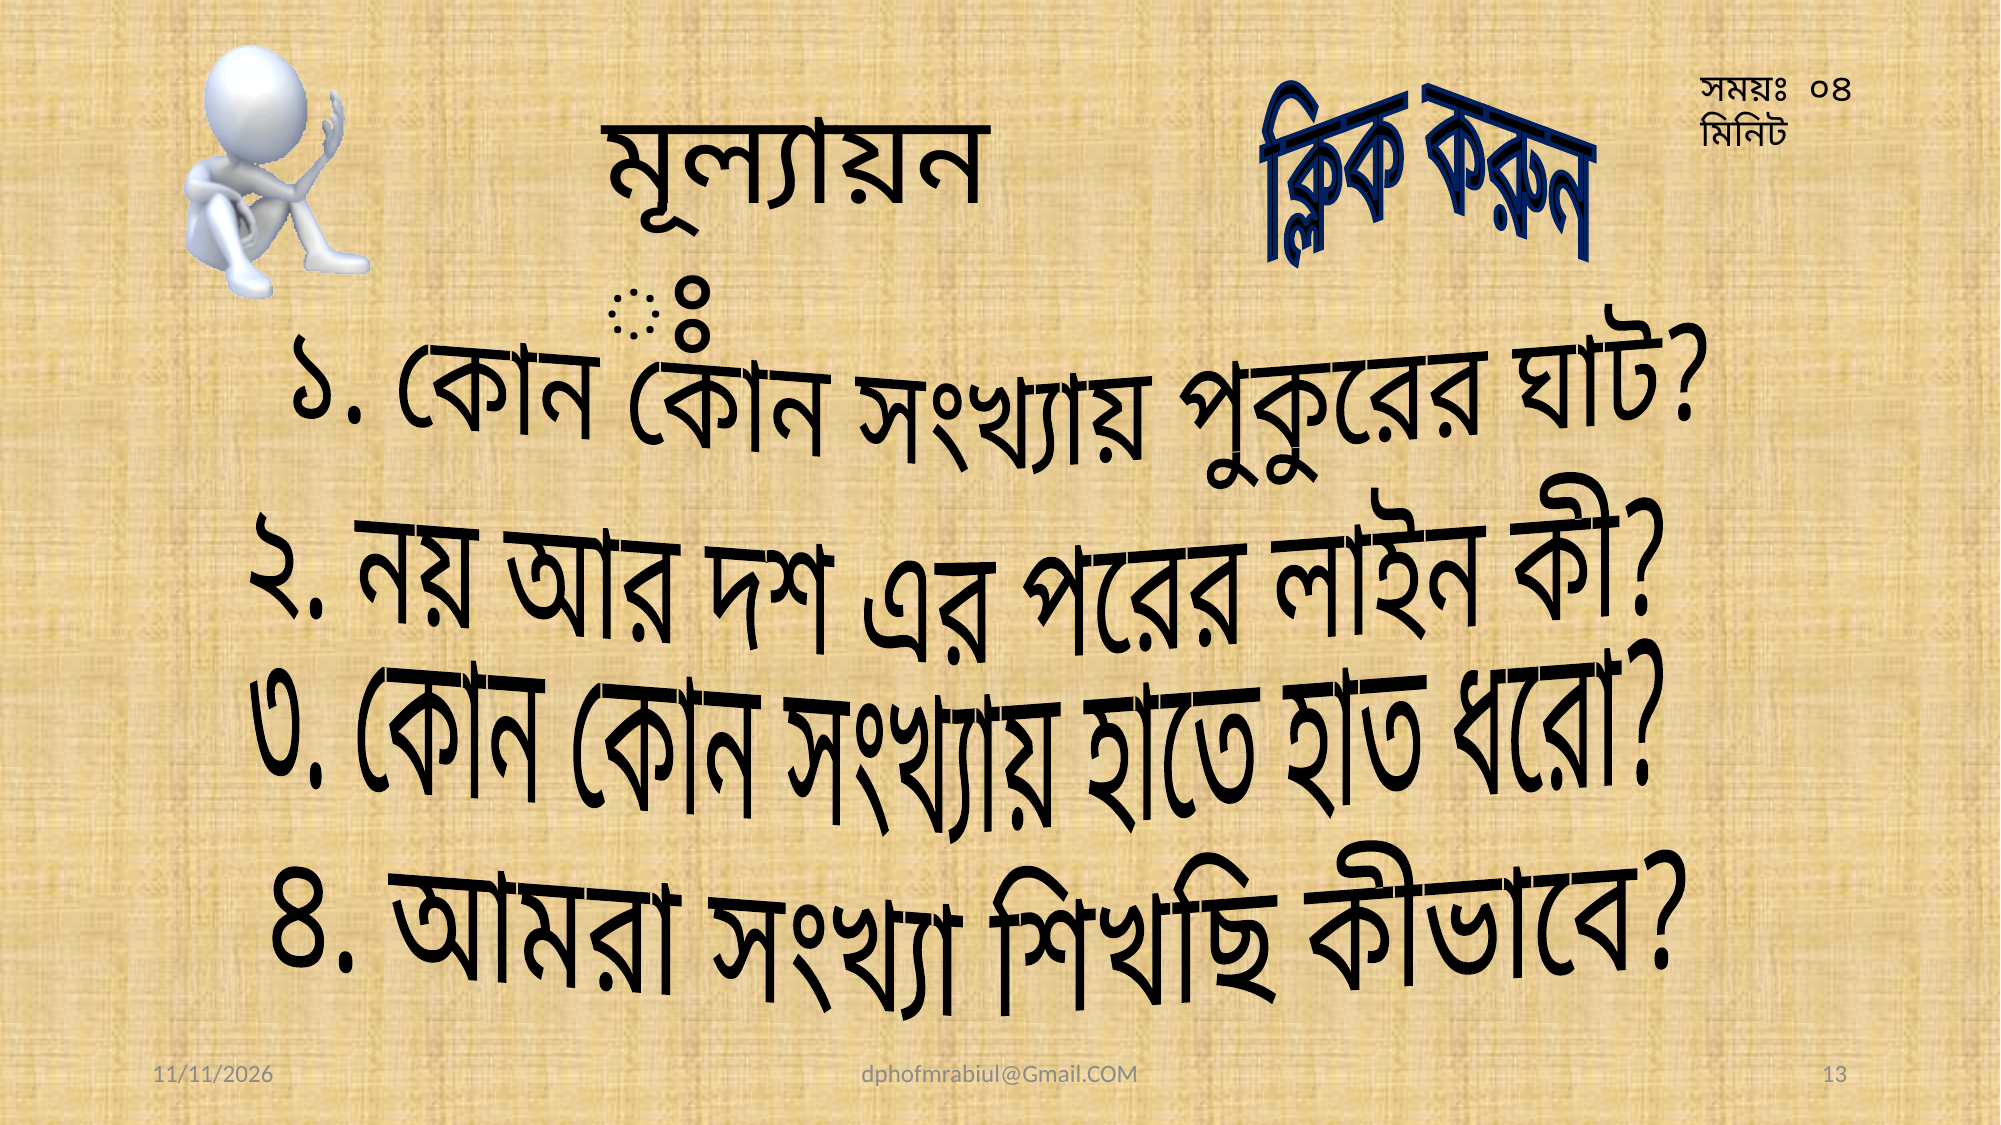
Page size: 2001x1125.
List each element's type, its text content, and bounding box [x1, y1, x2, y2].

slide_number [137, 1042, 588, 1103]
text_box ক্লিক করুন [1260, 81, 1407, 267]
text_box ক্লিক করুন [1422, 84, 1596, 261]
footer dphofmrabiul@Gmail.COM [662, 1042, 1338, 1103]
picture [0, 0, 2001, 1125]
slide_number 13 [1412, 1042, 1863, 1103]
text_box মূল্যায়নঃ [587, 71, 1016, 386]
text_box সময়ঃ ০৪ মিনিট [1685, 56, 1955, 162]
